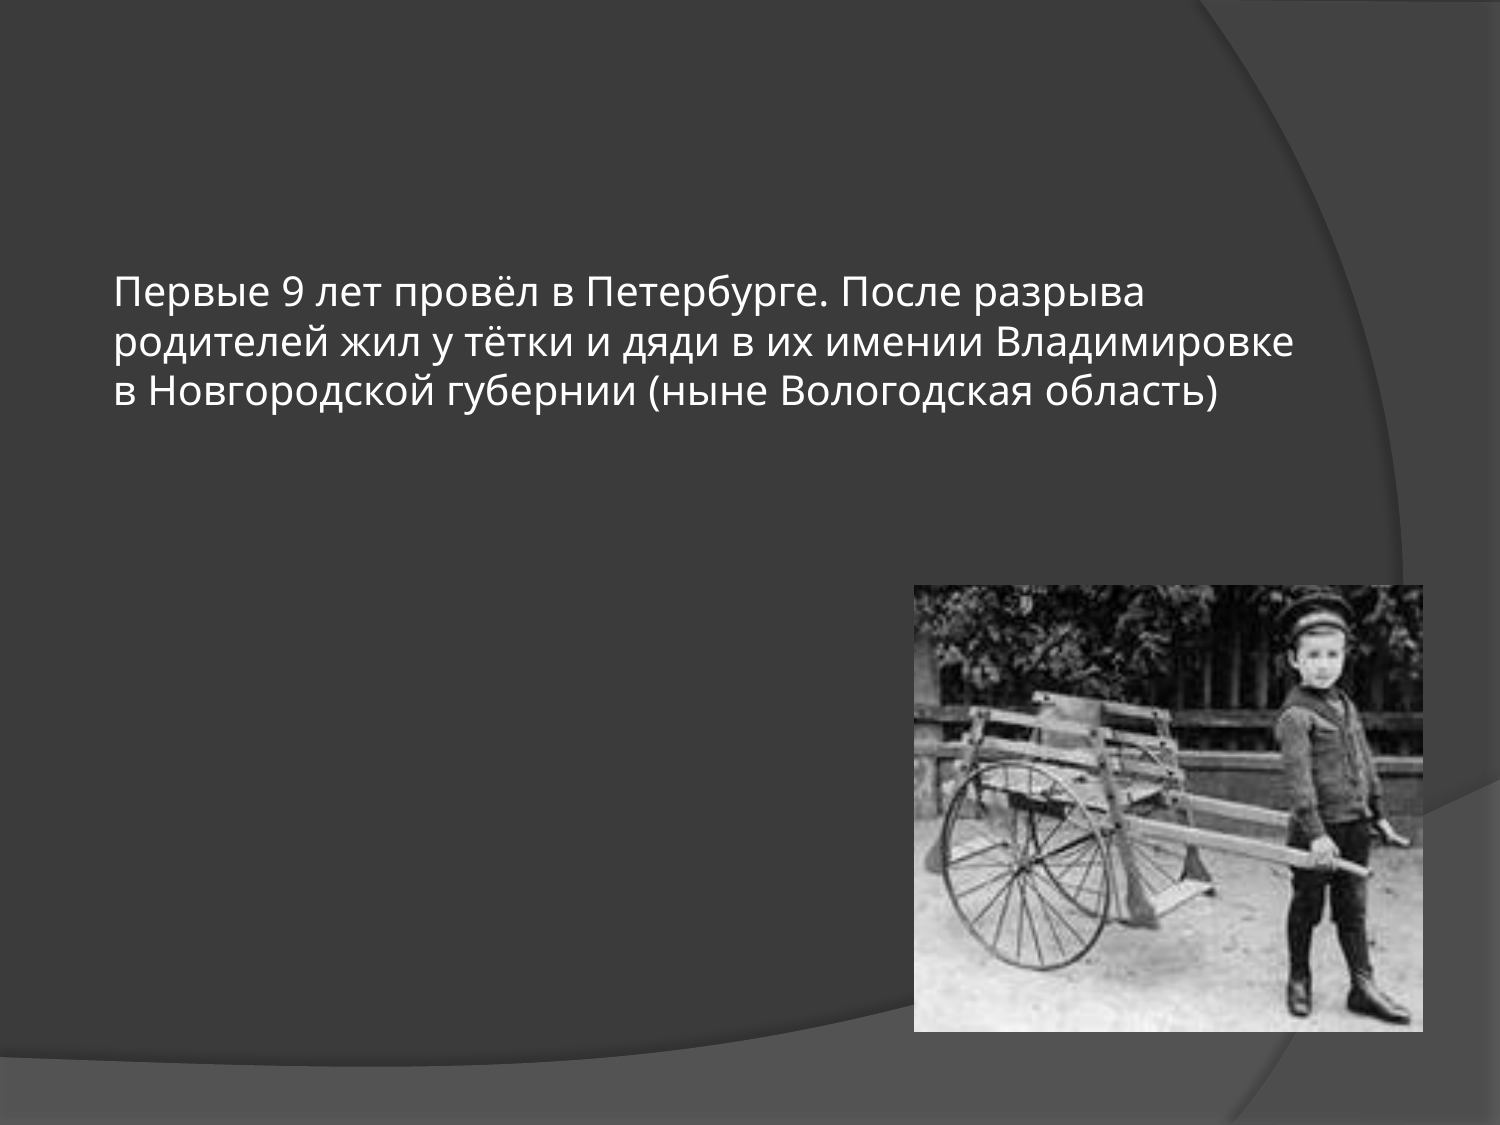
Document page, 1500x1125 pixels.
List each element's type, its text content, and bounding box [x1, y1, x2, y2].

picture [913, 585, 1423, 1033]
title Первые 9 лет провёл в Петербурге. После разрыва родителей жил у тётки и дяди в их имении Владимировке в Новгородской губернии (ныне Вологодская область) [105, 246, 1331, 434]
